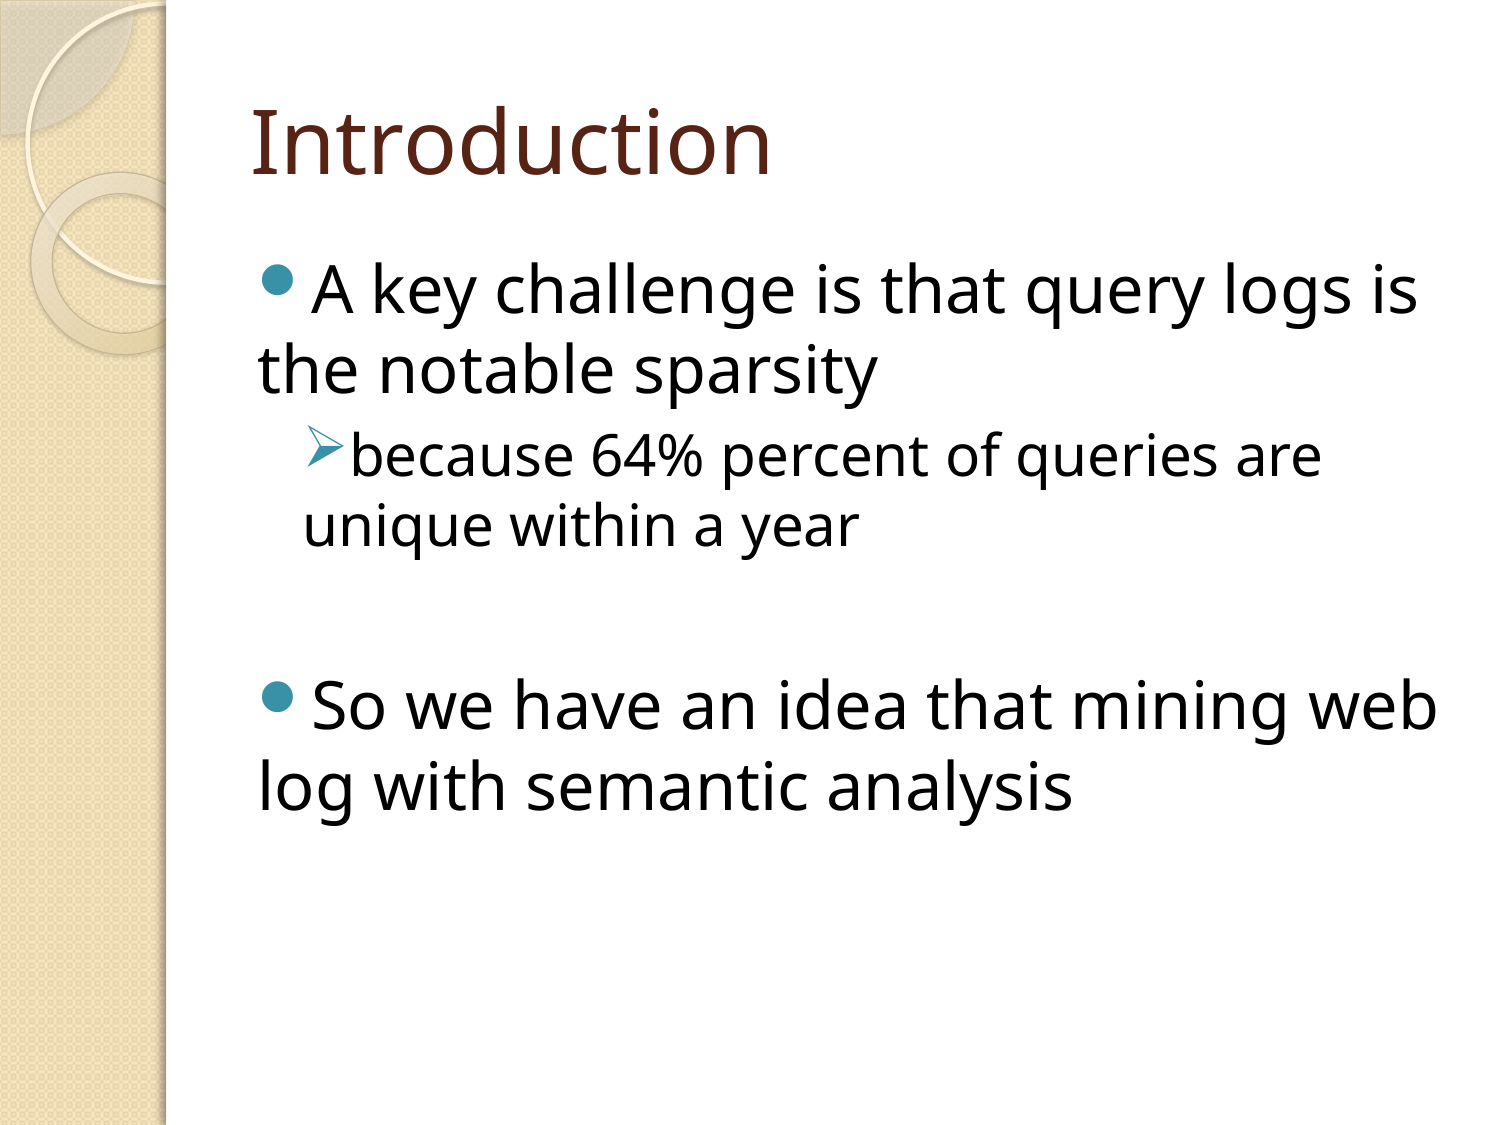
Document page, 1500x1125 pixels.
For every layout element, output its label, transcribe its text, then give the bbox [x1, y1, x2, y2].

list A key challenge is that query logs is the notable sparsity because 64% percent of queries are unique within a year So we have an idea that mining web log with semantic analysis [229, 239, 1460, 1028]
title Introduction [235, 45, 1466, 233]
